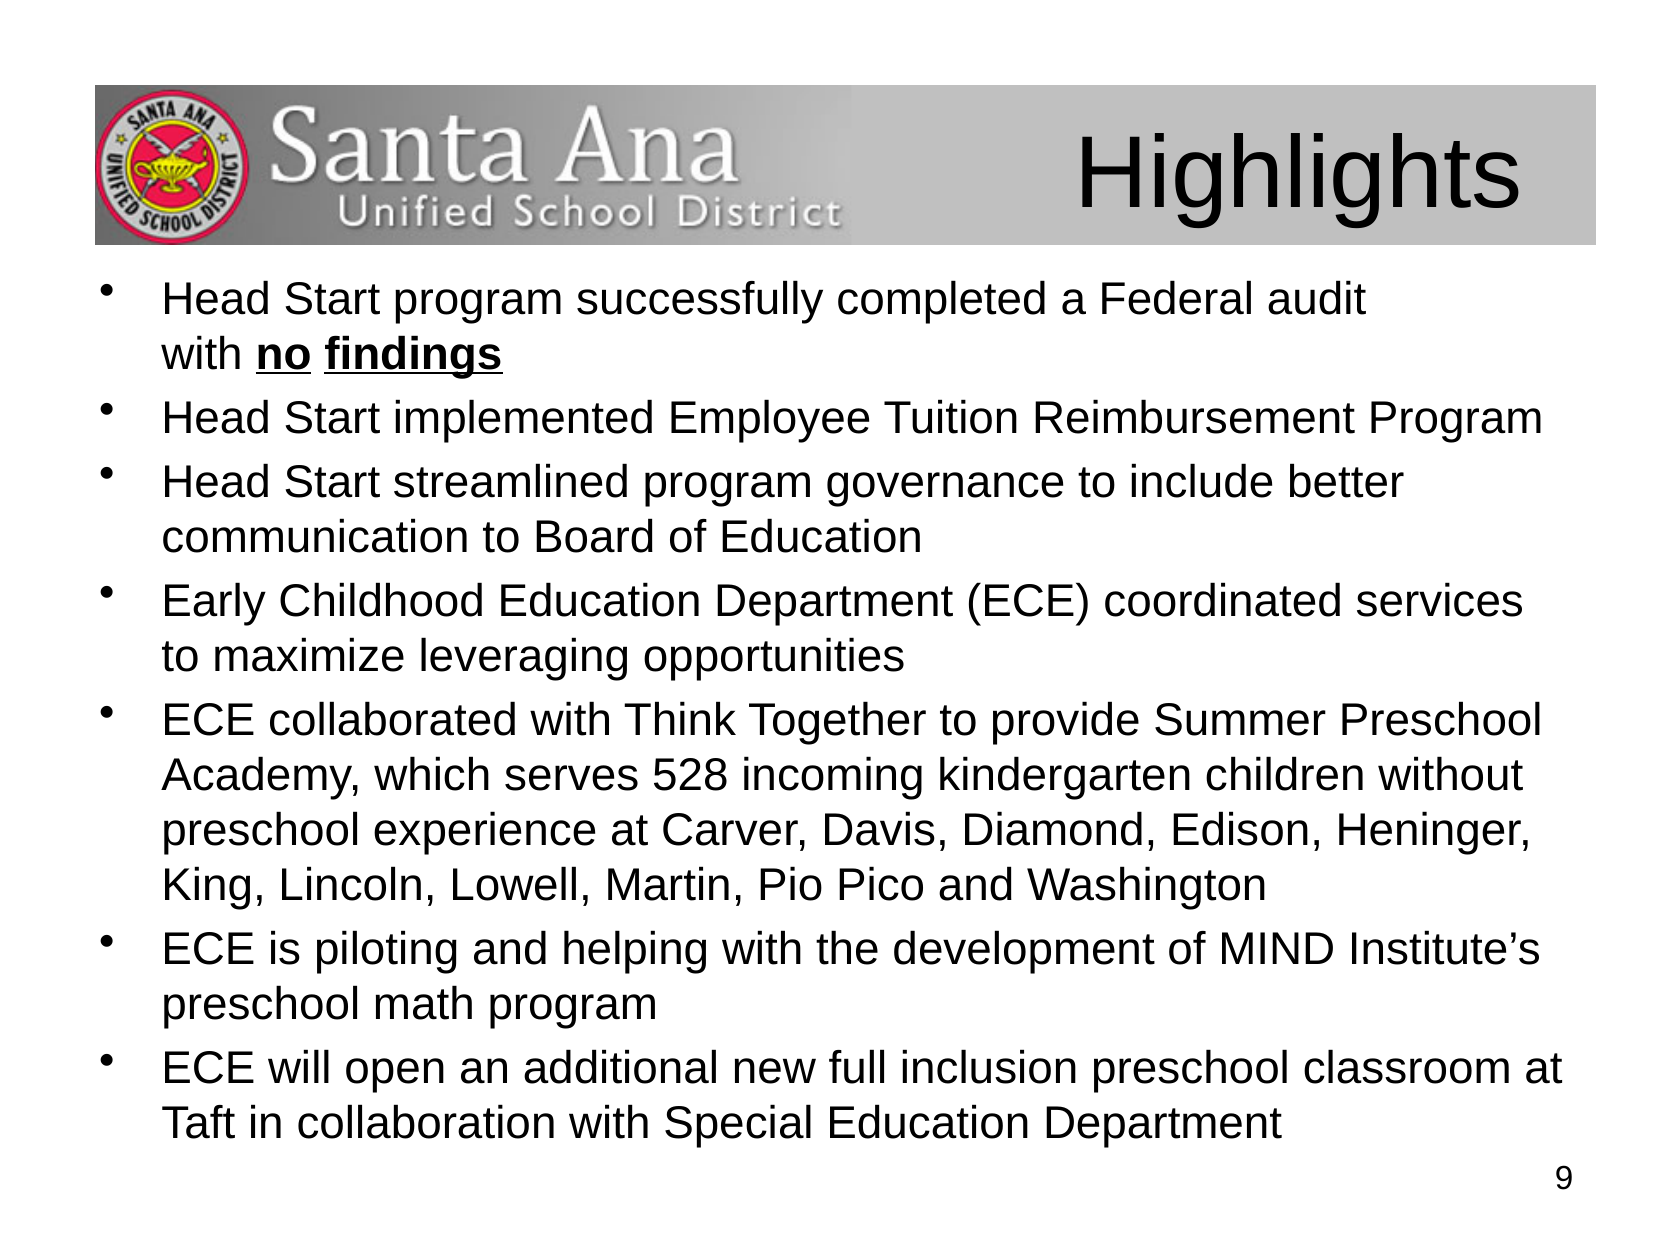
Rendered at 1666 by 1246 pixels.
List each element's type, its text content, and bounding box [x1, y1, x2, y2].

picture [95, 85, 1596, 245]
text_box Highlights [1059, 97, 1538, 235]
slide_number 9 [1482, 1147, 1647, 1200]
list Head Start program successfully completed a Federal audit with no findings Head Start implemented Employee Tuition Reimbursement Program Head Start streamlined program governance to include better communication to Board of Education Early Childhood Education Department (ECE) coordinated services to maximize leveraging opportunities ECE collaborated with Think Together to provide Summer Preschool Academy, which serves 528 incoming kindergarten children without preschool experience at Carver, Davis, Diamond, Edison, Heninger, King, Lincoln, Lowell, Martin, Pio Pico and Washington ECE is piloting and helping with the development of MIND Institute’s preschool math program ECE will open an additional new full inclusion preschool classroom at Taft in collaboration with Special Education Department [82, 259, 1582, 1082]
